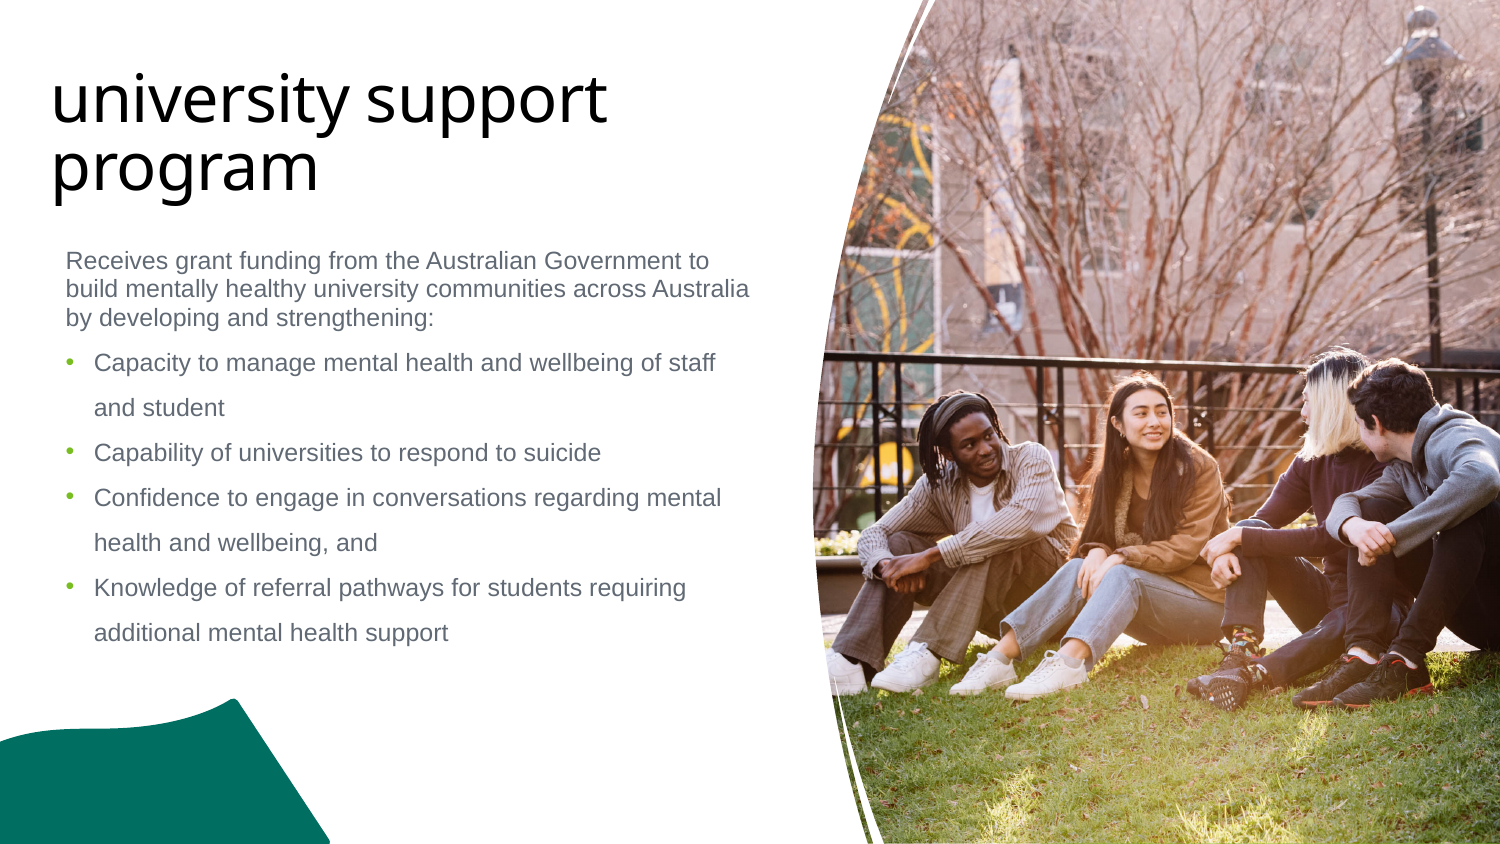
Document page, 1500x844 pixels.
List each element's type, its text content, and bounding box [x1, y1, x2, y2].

title university support program [50, 33, 782, 240]
text_box Receives grant funding from the Australian Government to build mentally healthy university communities across Australia by developing and strengthening: Capacity to manage mental health and wellbeing of staff and student Capability of universities to respond to suicide Confidence to engage in conversations regarding mental health and wellbeing, and Knowledge of referral pathways for students requiring additional mental health support [50, 239, 774, 759]
picture [812, 0, 1500, 844]
